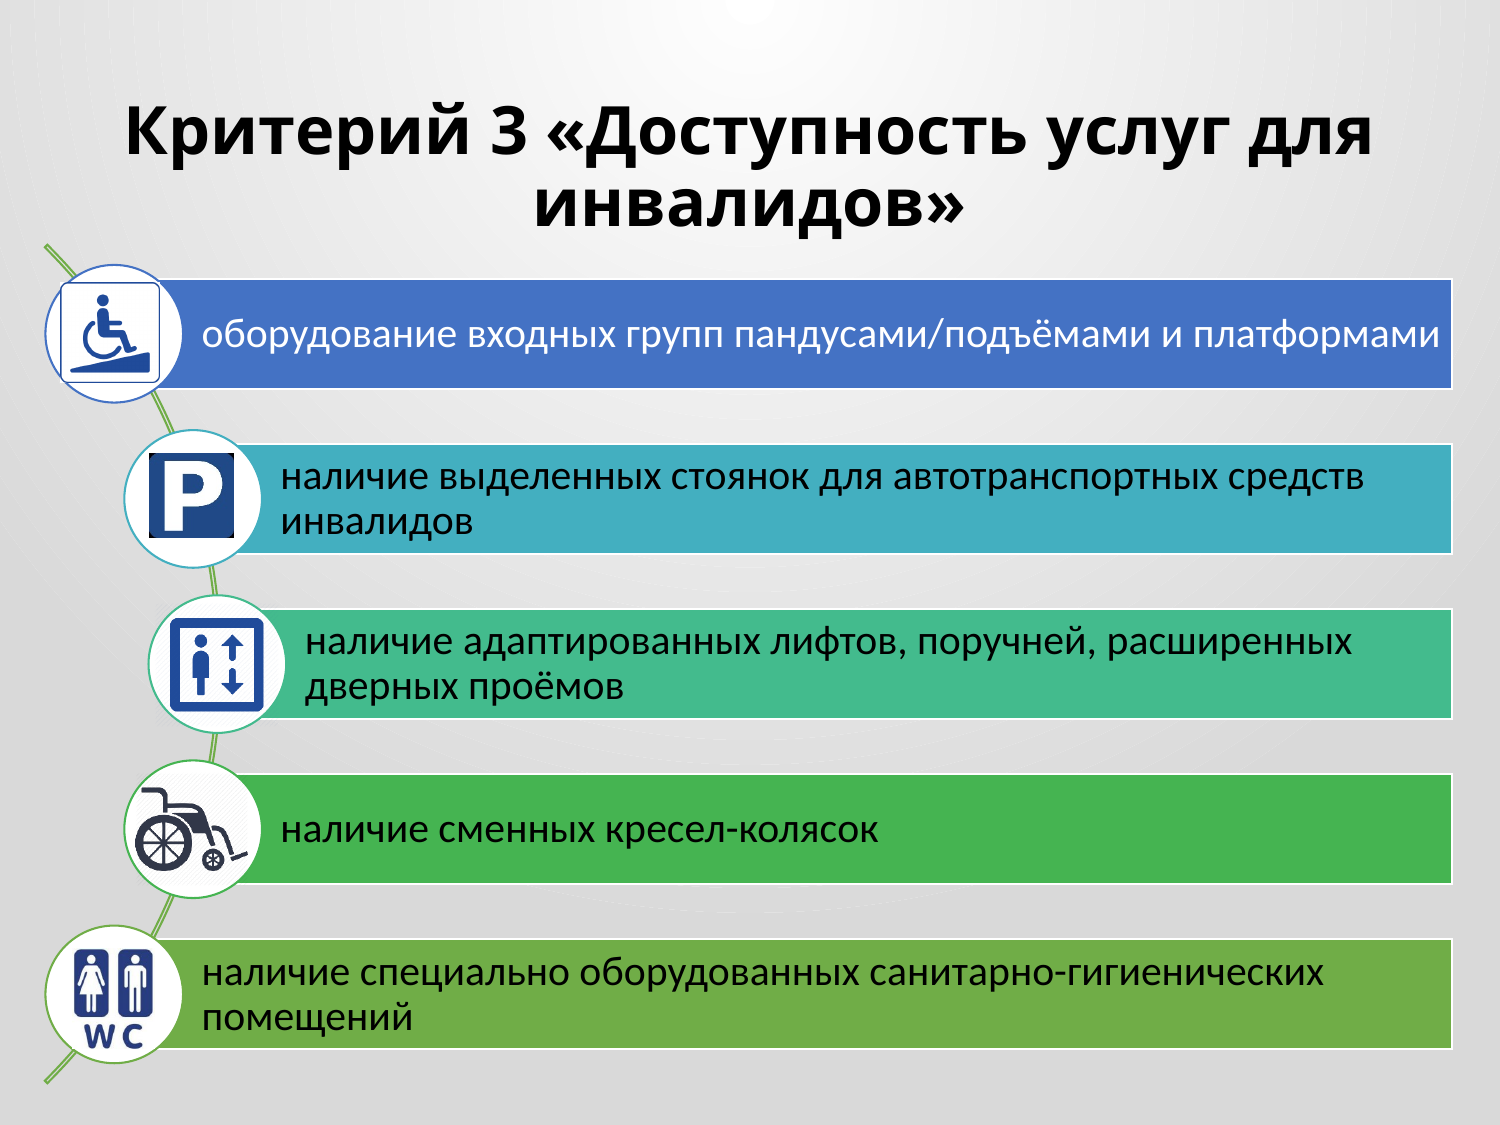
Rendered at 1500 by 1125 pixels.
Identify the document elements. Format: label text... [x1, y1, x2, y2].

picture [59, 282, 160, 383]
picture [149, 453, 234, 538]
title Критерий 3 «Доступность услуг для инвалидов» [103, 59, 1397, 223]
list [31, 223, 1465, 1105]
picture [134, 772, 248, 886]
picture [154, 602, 279, 727]
picture [72, 948, 155, 1049]
